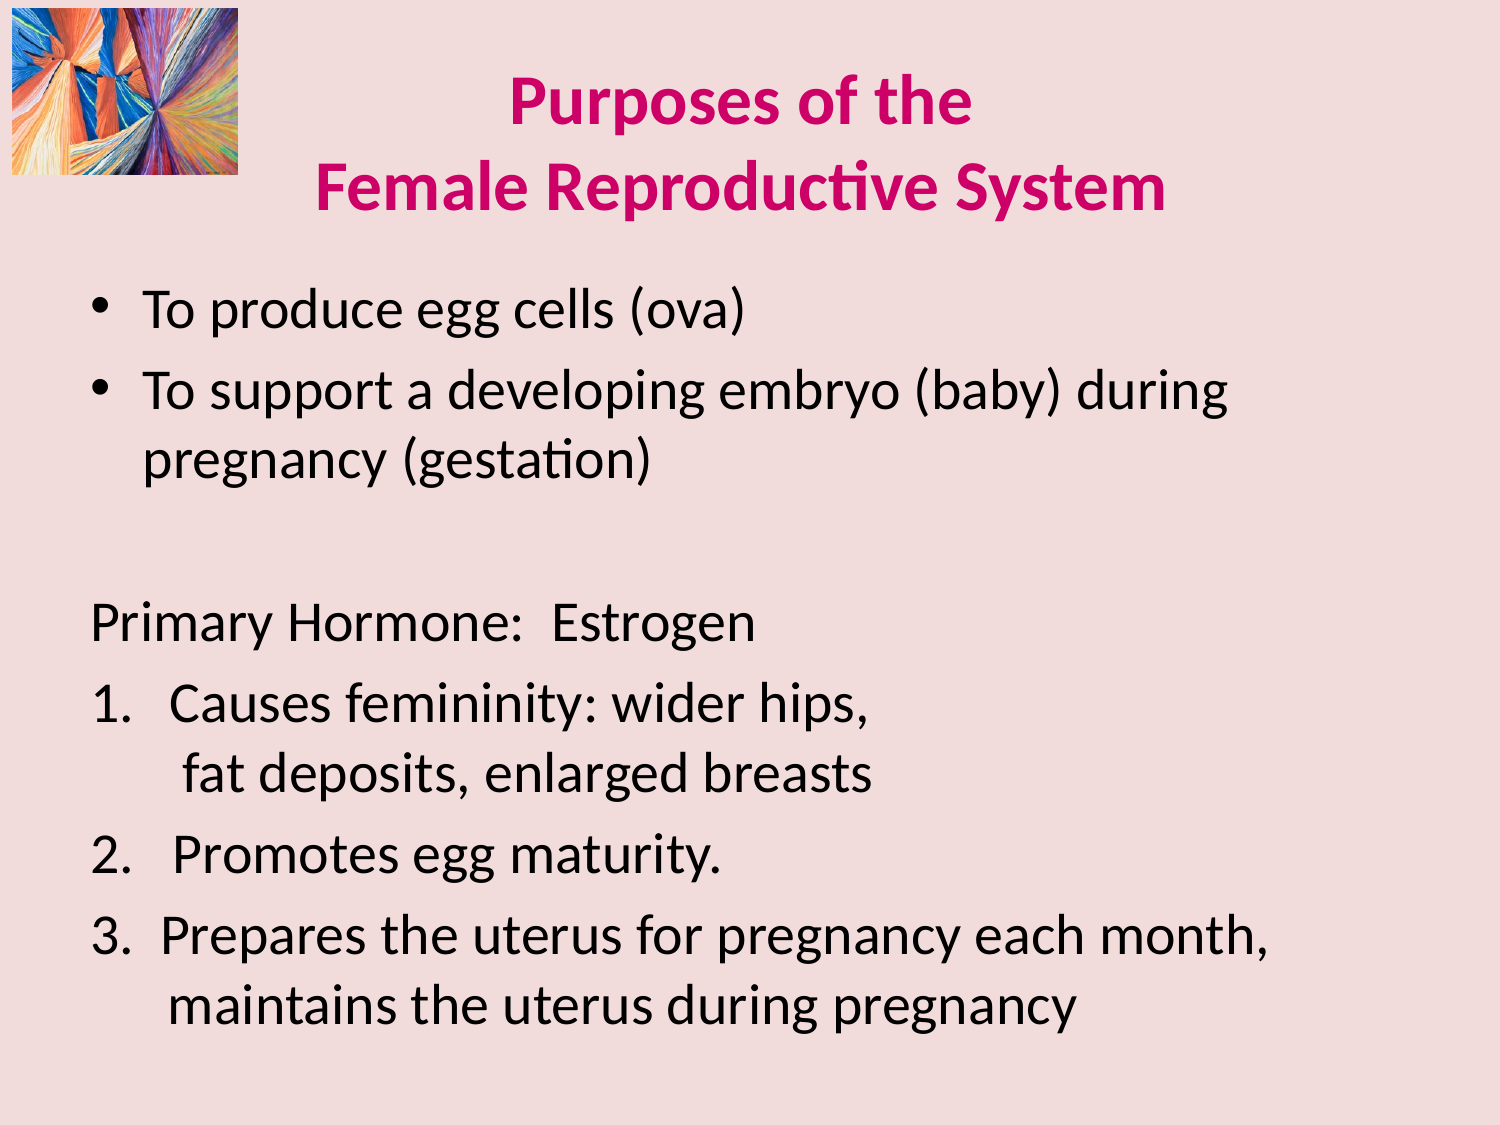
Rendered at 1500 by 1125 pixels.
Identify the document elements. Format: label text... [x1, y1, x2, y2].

list To produce egg cells (ova) To support a developing embryo (baby) during pregnancy (gestation) Primary Hormone: Estrogen Causes femininity: wider hips, fat deposits, enlarged breasts 2. Promotes egg maturity. 3. Prepares the uterus for pregnancy each month, maintains the uterus during pregnancy [75, 262, 1425, 1050]
picture [12, 8, 238, 176]
title Purposes of the Female Reproductive System [75, 45, 1425, 233]
